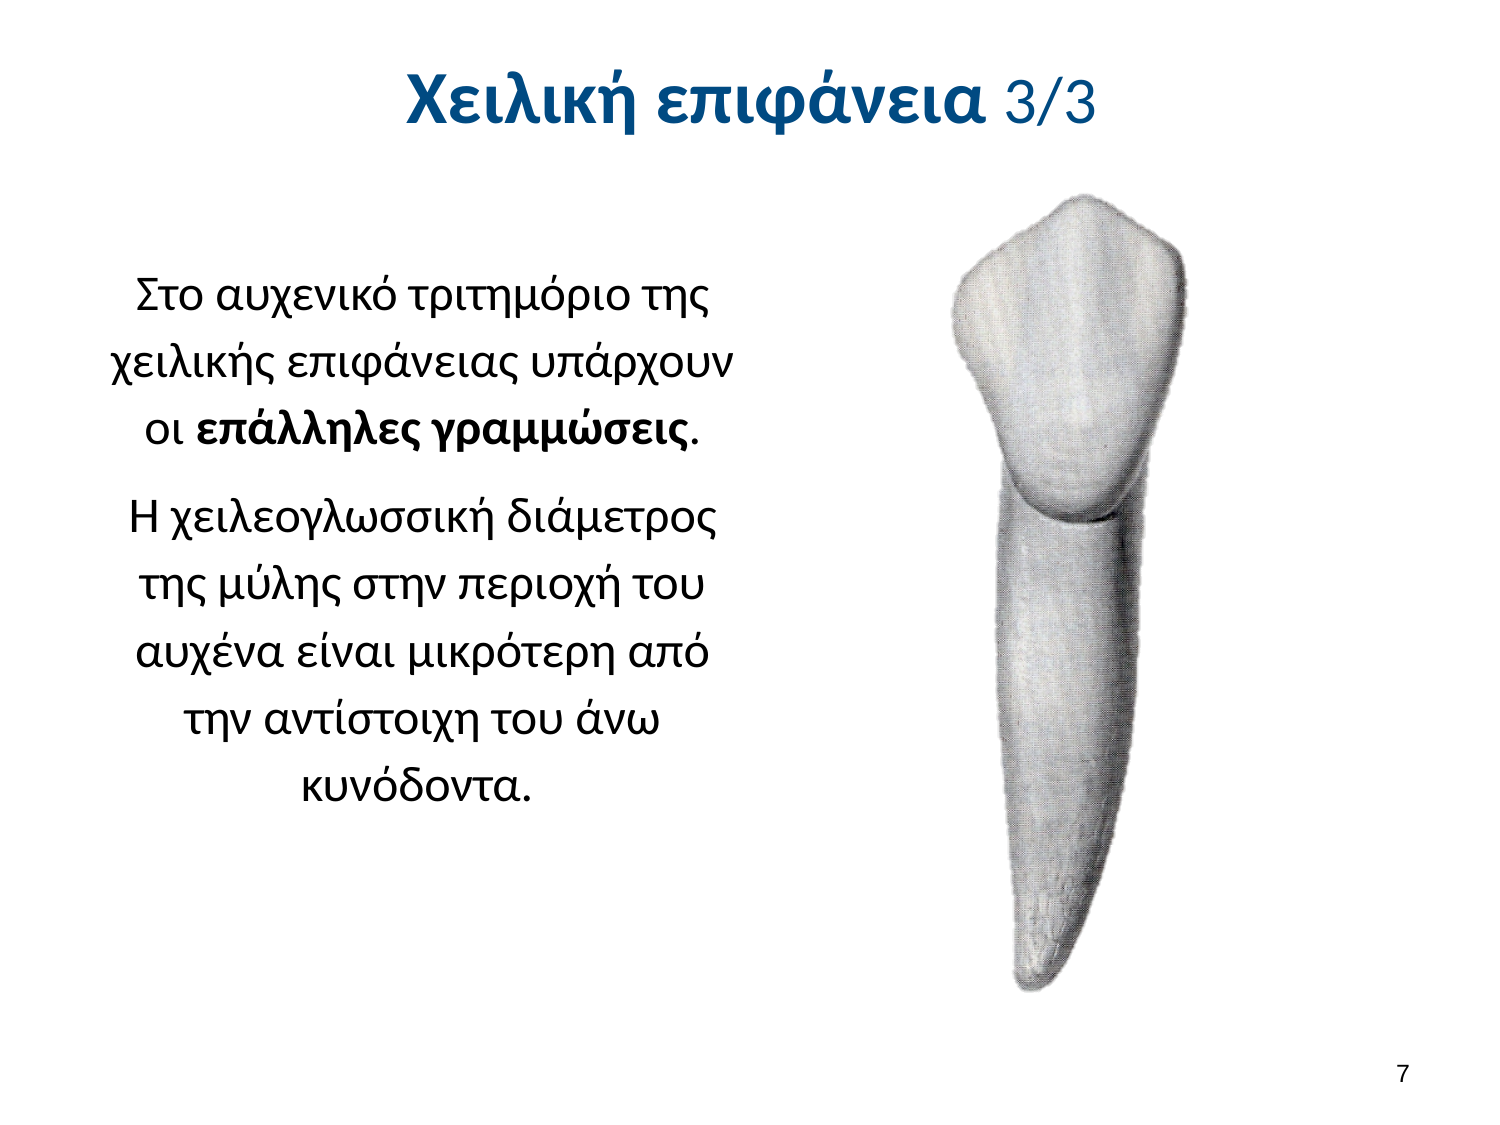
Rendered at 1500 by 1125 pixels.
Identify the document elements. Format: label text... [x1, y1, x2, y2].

list Στο αυχενικό τριτημόριο της χειλικής επιφάνειας υπάρχουν οι επάλληλες γραμμώσεις. Η χειλεογλωσσική διάμετρος της μύλης στην περιοχή του αυχένα είναι μικρότερη από την αντίστοιχη του άνω κυνόδοντα. [91, 245, 755, 1073]
title Χειλική επιφάνεια 3/3 [76, 19, 1427, 169]
picture [938, 164, 1212, 1009]
slide_number 6 [1074, 1042, 1425, 1103]
